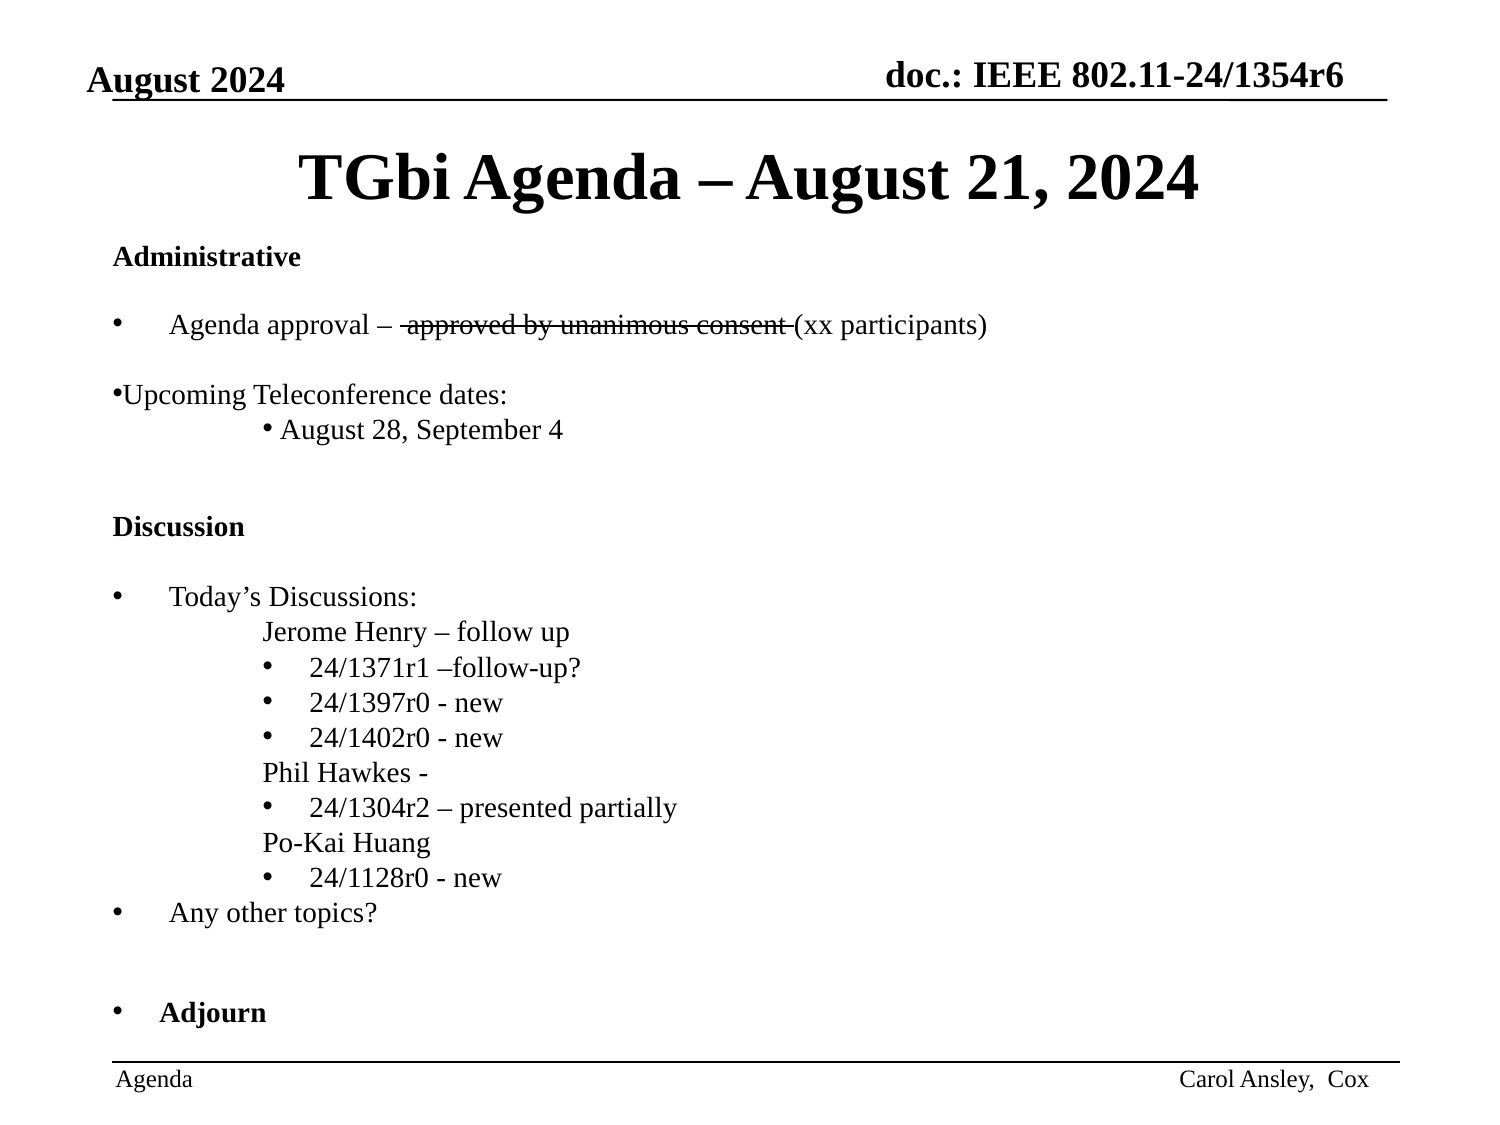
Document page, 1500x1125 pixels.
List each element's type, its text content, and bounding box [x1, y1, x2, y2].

title TGbi Agenda – August 21, 2024 [111, 124, 1388, 243]
list Administrative Agenda approval – approved by unanimous consent (xx participants) Upcoming Teleconference dates: August 28, September 4 Discussion Today’s Discussions: Jerome Henry – follow up 24/1371r1 –follow-up? 24/1397r0 - new 24/1402r0 - new Phil Hawkes - 24/1304r2 – presented partially Po-Kai Huang 24/1128r0 - new Any other topics? Adjourn [111, 243, 1435, 1076]
